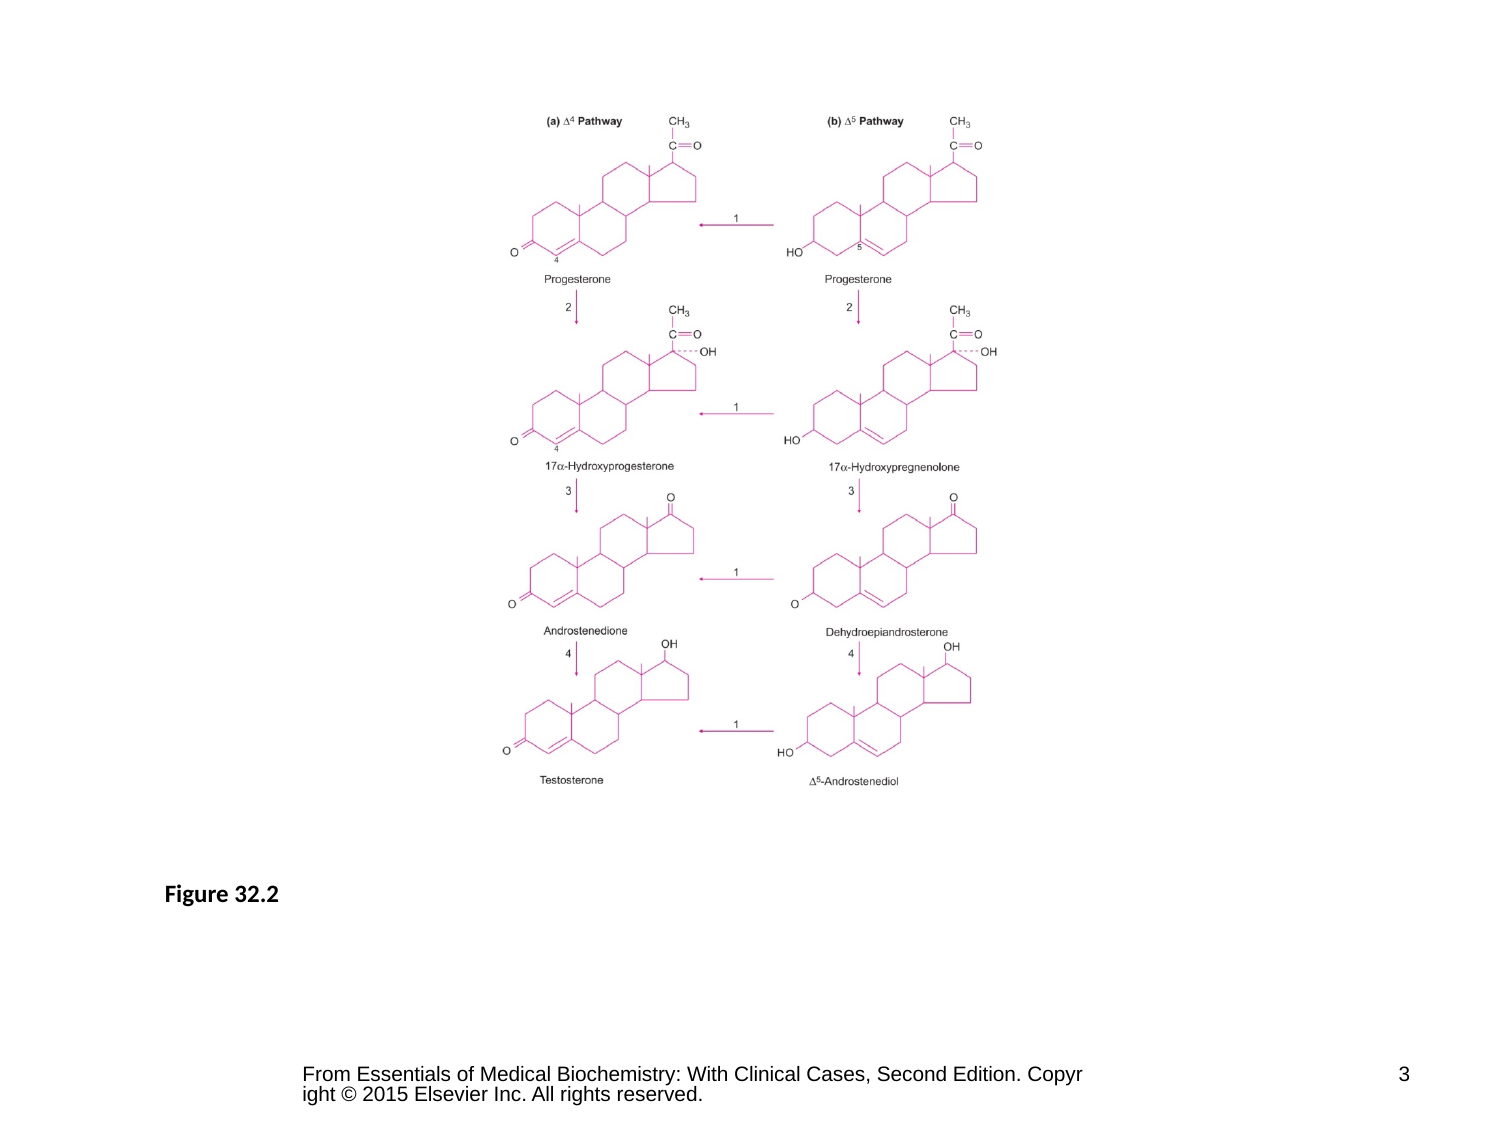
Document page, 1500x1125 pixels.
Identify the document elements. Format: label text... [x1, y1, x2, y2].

picture [502, 112, 998, 788]
footer From Essentials of Medical Biochemistry: With Clinical Cases, Second Edition. Copyright © 2015 Elsevier Inc. All rights reserved. [287, 1042, 1074, 1103]
text_box Figure 32.2 [150, 870, 325, 915]
slide_number 3 [1074, 1042, 1425, 1103]
